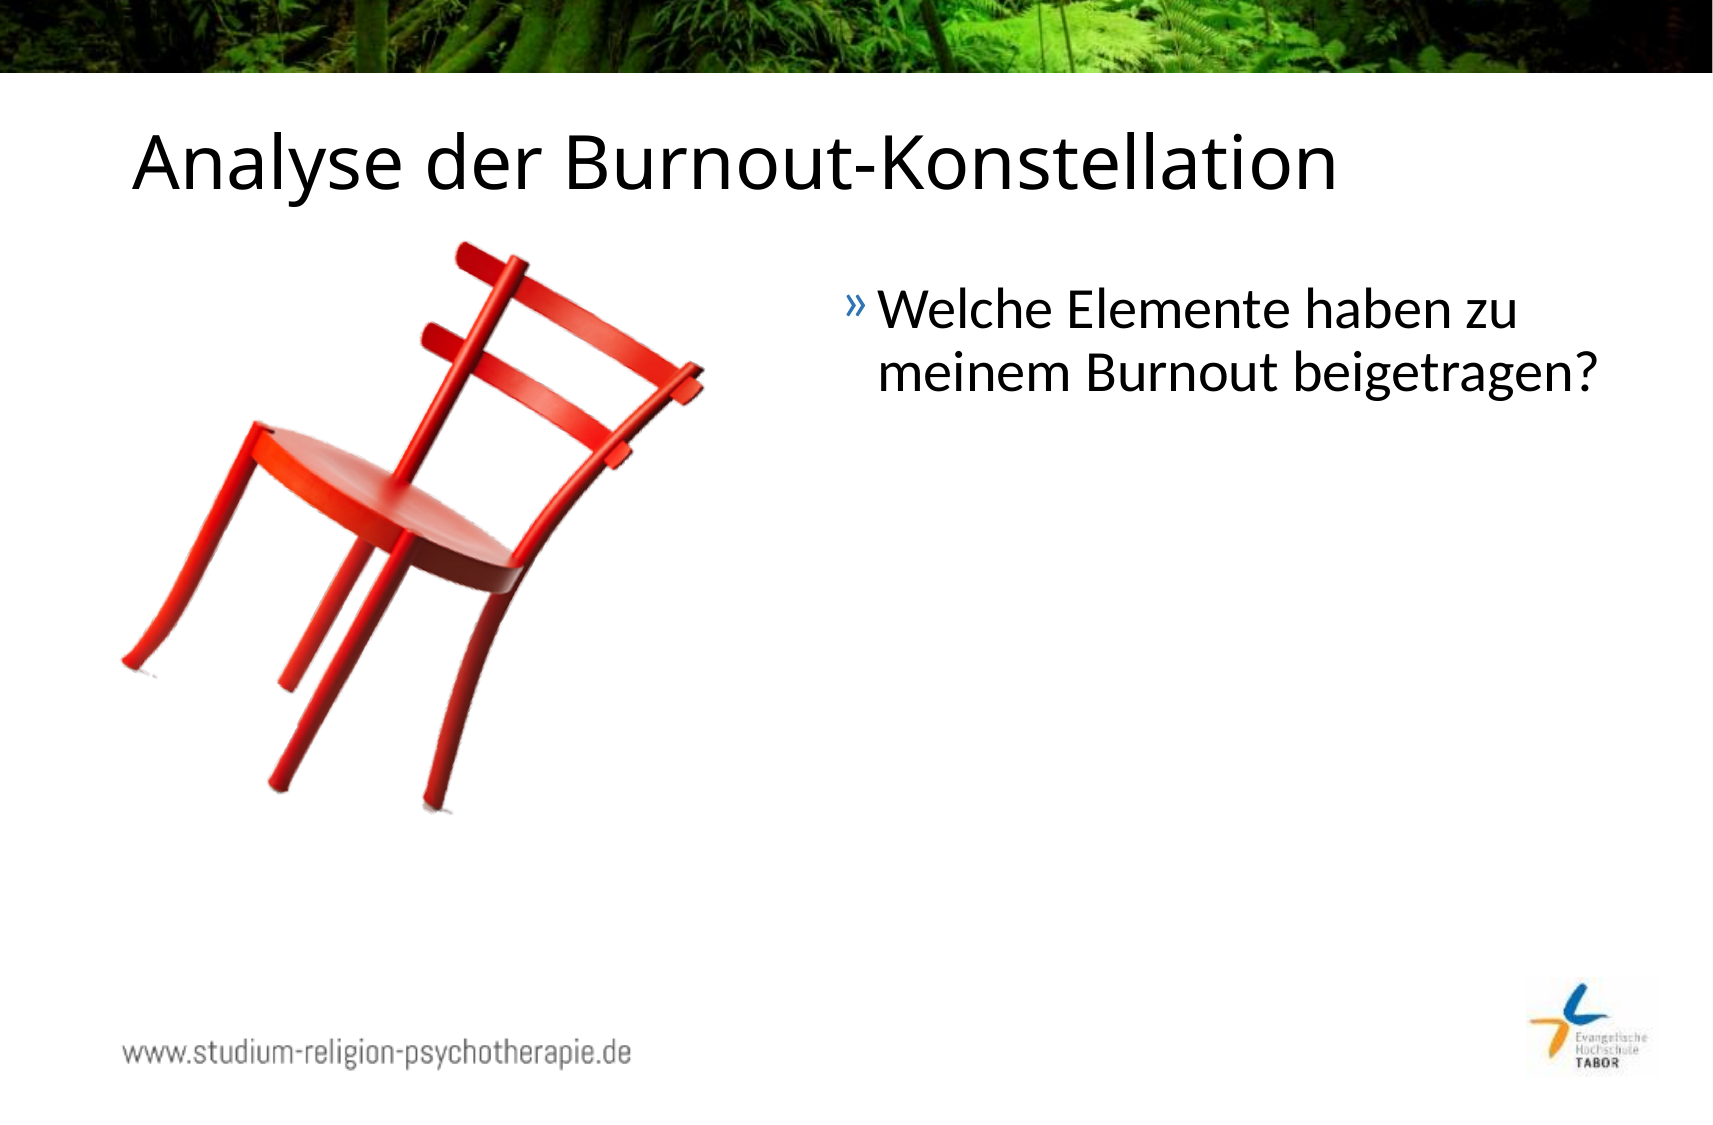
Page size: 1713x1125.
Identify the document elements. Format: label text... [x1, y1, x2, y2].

list Welche Elemente haben zu meinem Burnout beigetragen? [825, 270, 1661, 1014]
title Analyse der Burnout-Konstellation [117, 103, 1661, 228]
picture [72, 159, 751, 903]
picture [0, 0, 1713, 73]
picture [1526, 1014, 1659, 1077]
picture [117, 1034, 635, 1074]
